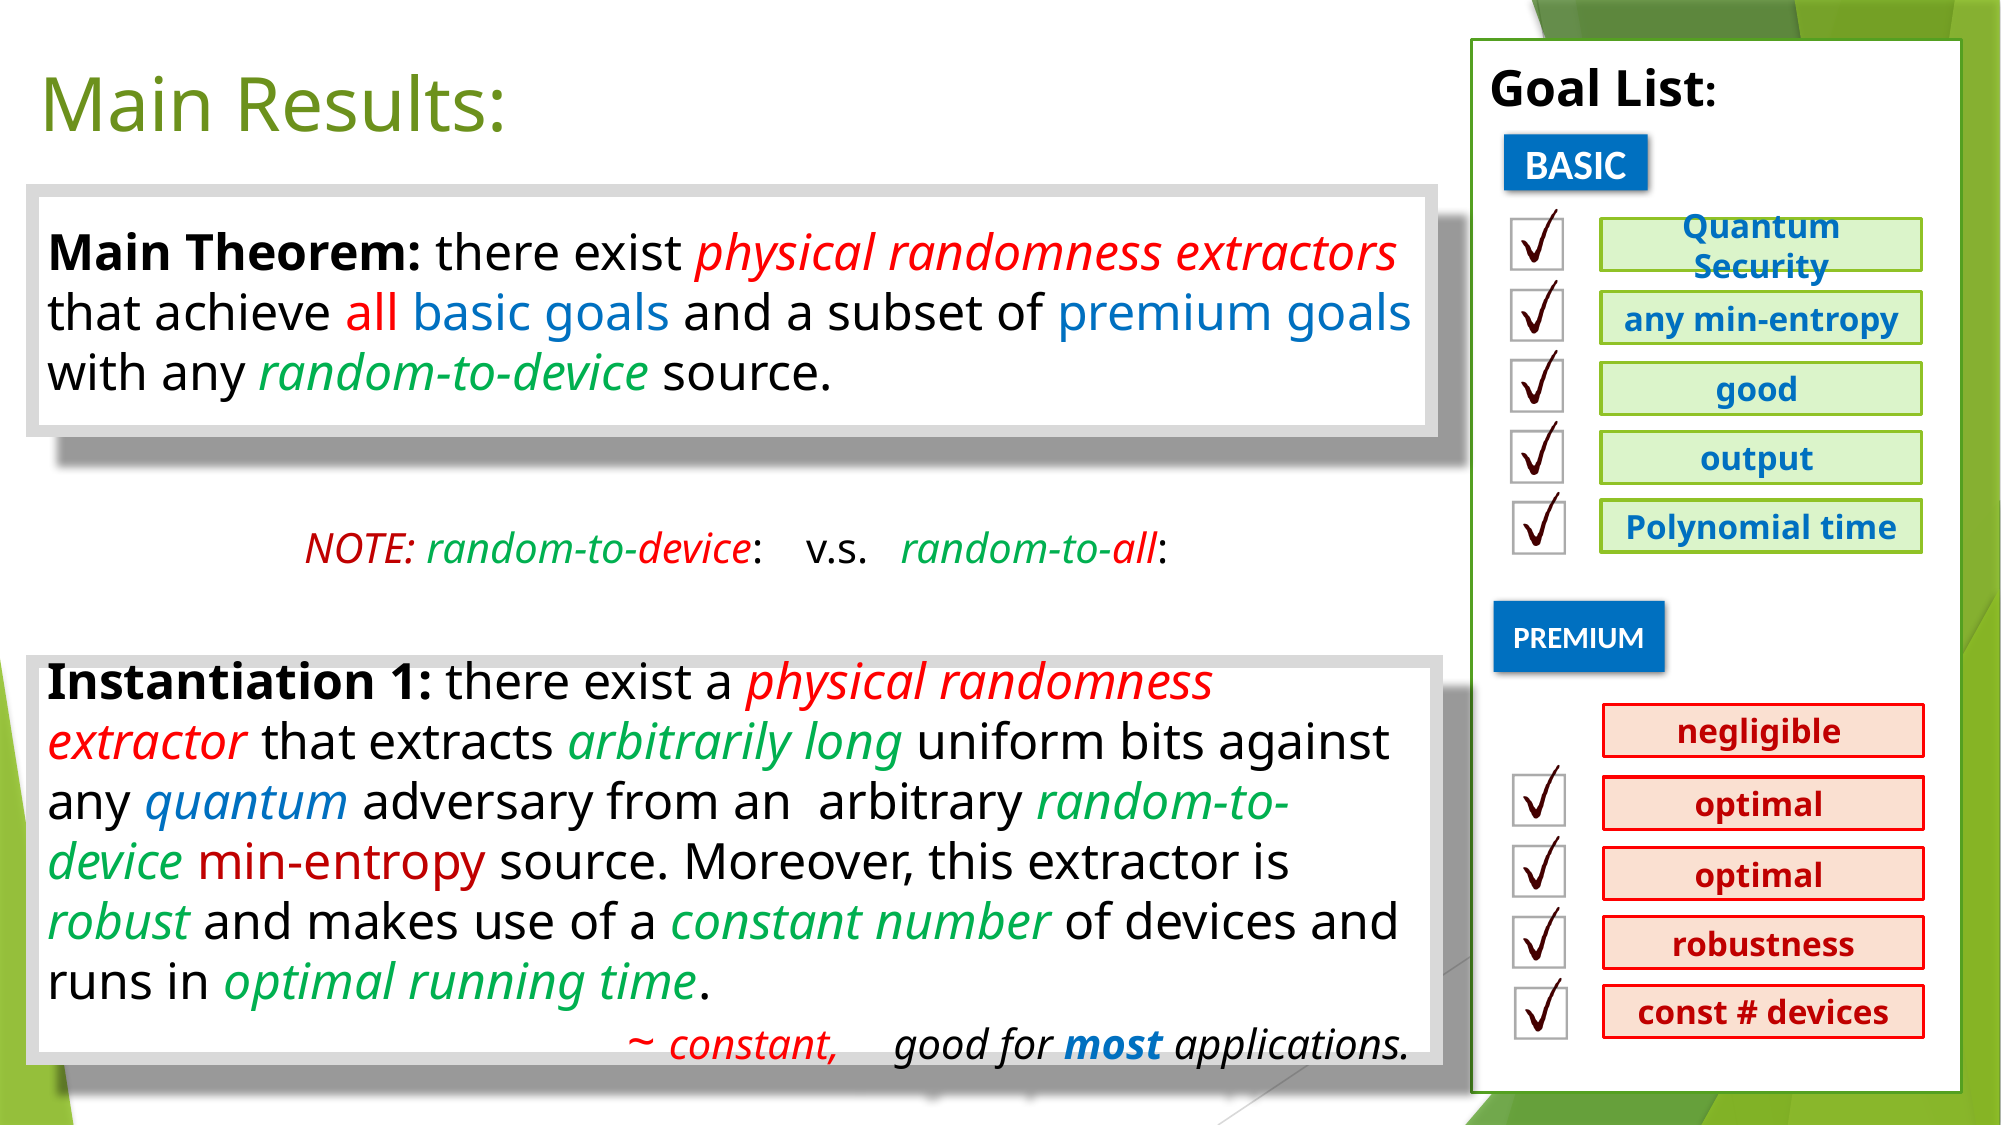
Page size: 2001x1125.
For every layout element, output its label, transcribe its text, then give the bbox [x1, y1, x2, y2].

text_box Main Theorem: there exist physical randomness extractors that achieve all basic goals and a subset of premium goals with any random-to-device source. [32, 190, 1432, 432]
picture [1511, 975, 1569, 1041]
text_box BASIC [1504, 134, 1648, 191]
text_box [1757, 224, 1766, 286]
picture [1509, 904, 1567, 970]
picture [1509, 490, 1567, 555]
text_box Quantum Security [1599, 217, 1923, 272]
text_box Polynomial time [1599, 498, 1923, 554]
text_box any min-entropy [1599, 290, 1923, 345]
picture [1509, 833, 1567, 899]
picture [1507, 419, 1565, 484]
picture [1507, 348, 1565, 413]
text_box Goal List: [1474, 49, 1732, 124]
text_box Main Results: [24, 49, 1435, 168]
text_box const # devices [1602, 984, 1925, 1039]
picture [1509, 762, 1567, 828]
picture [1507, 277, 1565, 343]
text_box [1470, 38, 1963, 1094]
text_box PREMIUM [1493, 600, 1665, 672]
text_box robustness [1602, 915, 1925, 970]
picture [1507, 206, 1565, 272]
